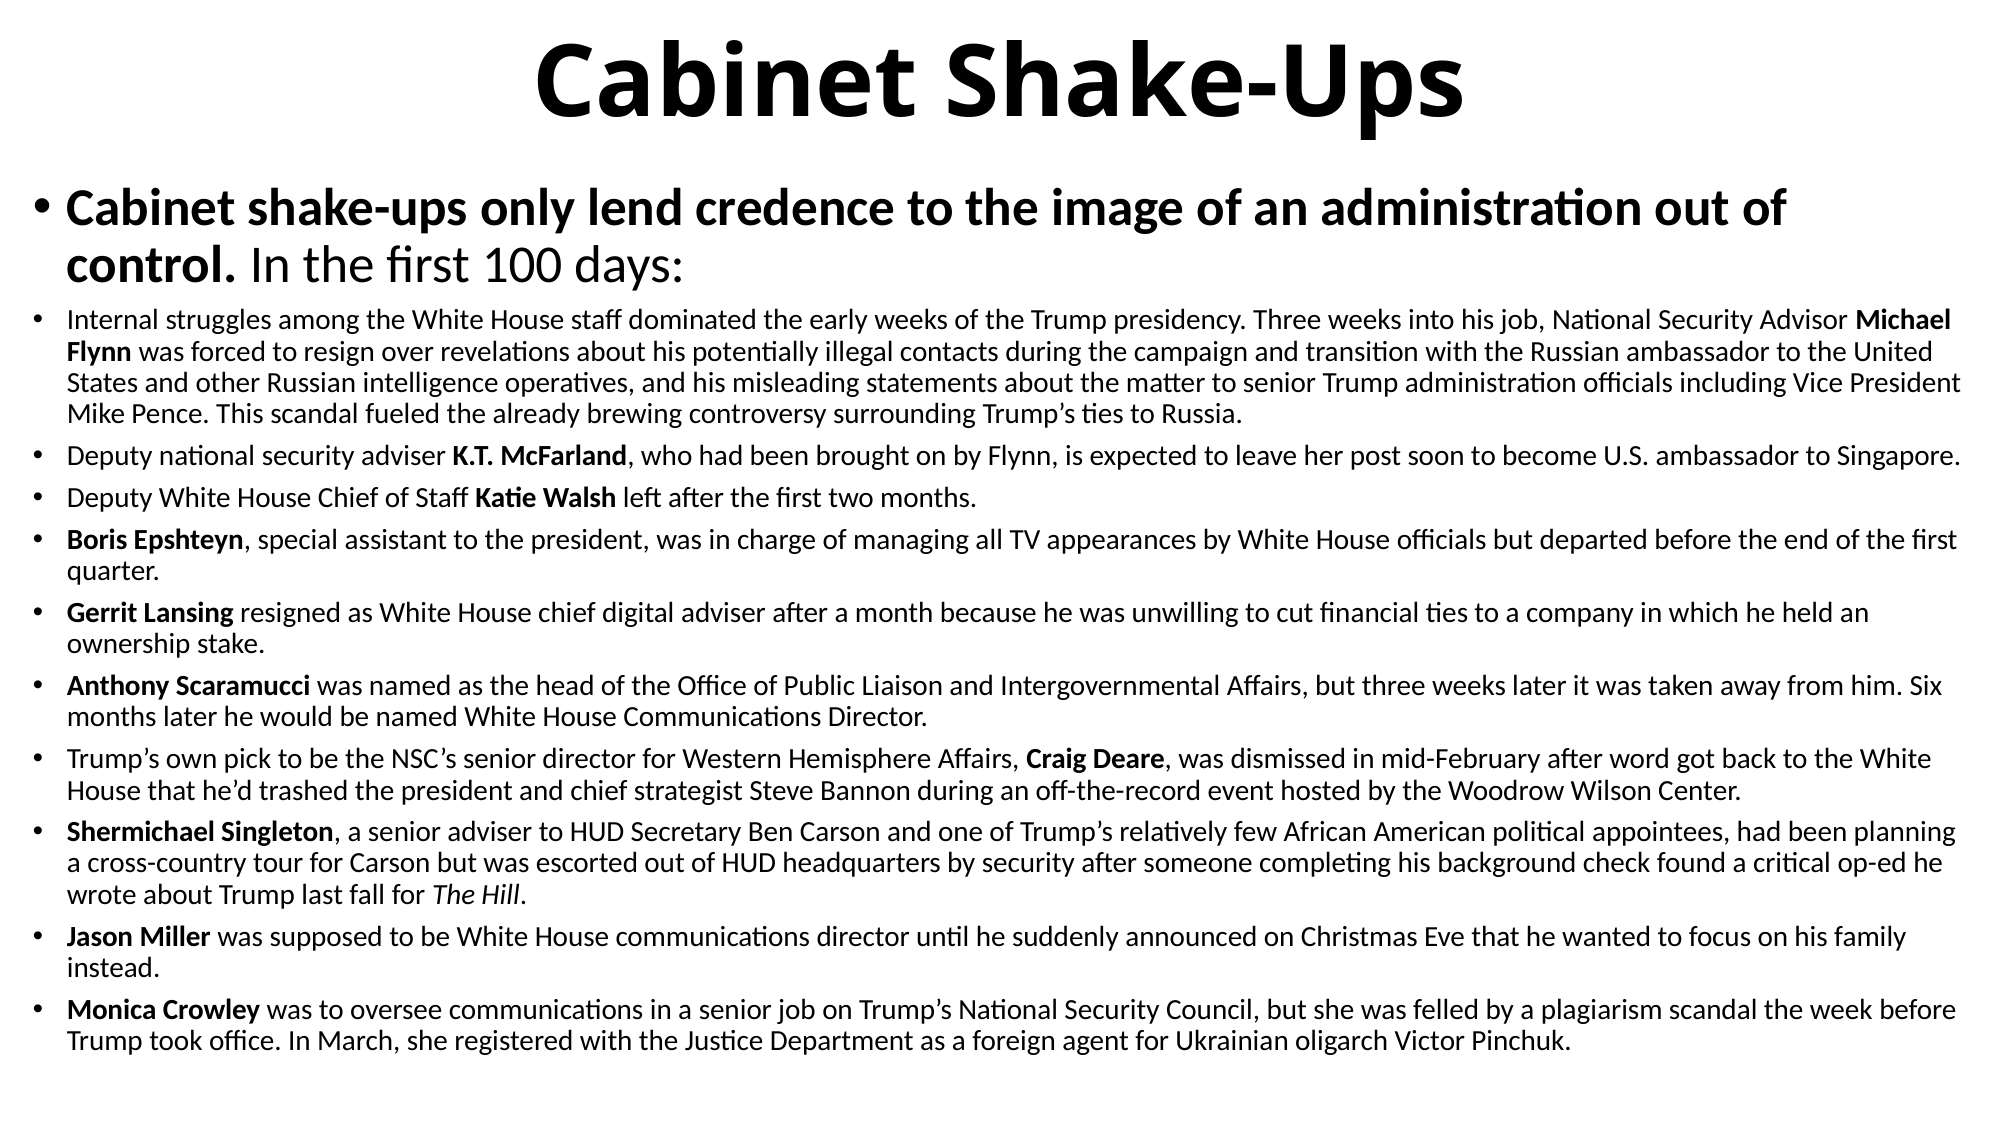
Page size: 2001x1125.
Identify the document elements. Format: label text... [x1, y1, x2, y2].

title Cabinet Shake-Ups [137, 20, 1863, 148]
list Cabinet shake-ups only lend credence to the image of an administration out of control. In the first 100 days: Internal struggles among the White House staff dominated the early weeks of the Trump presidency. Three weeks into his job, National Security Advisor Michael Flynn was forced to resign over revelations about his potentially illegal contacts during the campaign and transition with the Russian ambassador to the United States and other Russian intelligence operatives, and his misleading statements about the matter to senior Trump administration officials including Vice President Mike Pence. This scandal fueled the already brewing controversy surrounding Trump’s ties to Russia. Deputy national security adviser K.T. McFarland, who had been brought on by Flynn, is expected to leave her post soon to become U.S. ambassador to Singapore. Deputy White House Chief of Staff Katie Walsh left after the first two months. Boris Epshteyn, special assistant to the president, was in charge of managing all TV appearances by White House officials but departed before the end of the first quarter. Gerrit Lansing resigned as White House chief digital adviser after a month because he was unwilling to cut financial ties to a company in which he held an ownership stake. Anthony Scaramucci was named as the head of the Office of Public Liaison and Intergovernmental Affairs, but three weeks later it was taken away from him. Six months later he would be named White House Communications Director. Trump’s own pick to be the NSC’s senior director for Western Hemisphere Affairs, Craig Deare, was dismissed in mid-February after word got back to the White House that he’d trashed the president and chief strategist Steve Bannon during an off-the-record event hosted by the Woodrow Wilson Center. Shermichael Singleton, a senior adviser to HUD Secretary Ben Carson and one of Trump’s relatively few African American political appointees, had been planning a cross-country tour for Carson but was escorted out of HUD headquarters by security after someone completing his background check found a critical op-ed he wrote about Trump last fall for The Hill. Jason Miller was supposed to be White House communications director until he suddenly announced on Christmas Eve that he wanted to focus on his family instead. Monica Crowley was to oversee communications in a senior job on Trump’s National Security Council, but she was felled by a plagiarism scandal the week before Trump took office. In March, she registered with the Justice Department as a foreign agent for Ukrainian oligarch Victor Pinchuk. [17, 172, 1982, 1106]
